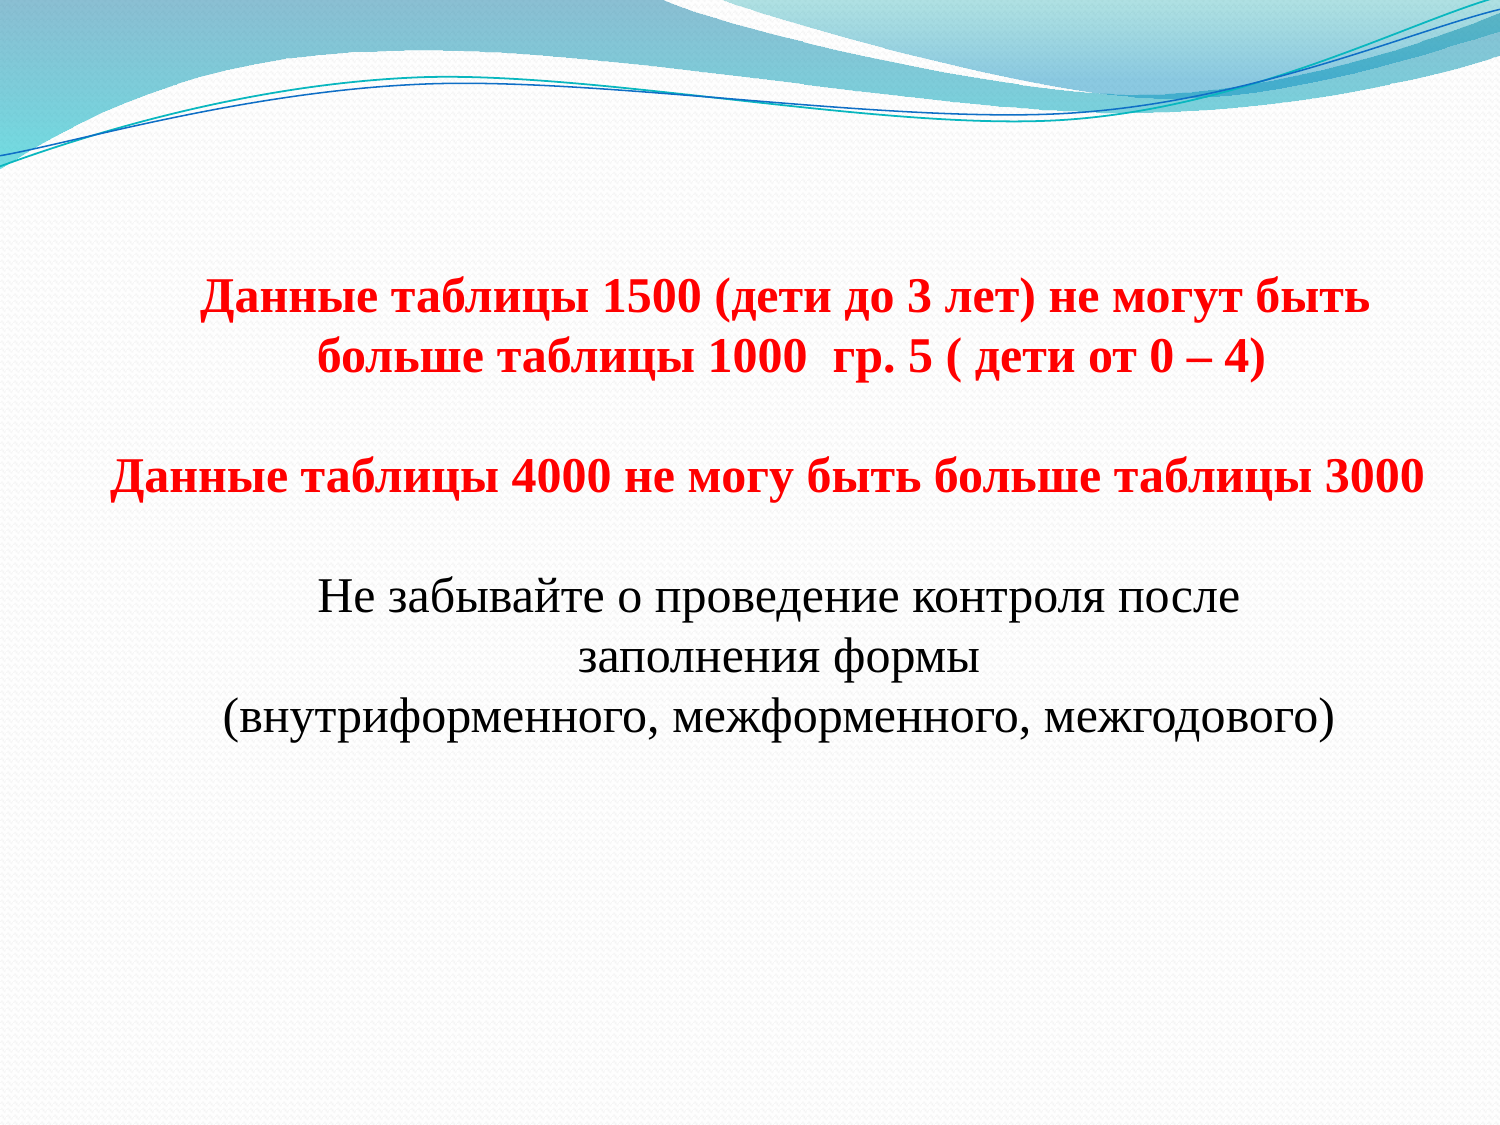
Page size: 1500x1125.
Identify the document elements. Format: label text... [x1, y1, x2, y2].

text_box Данные таблицы 1500 (дети до 3 лет) не могут быть больше таблицы 1000 гр. 5 ( дети от 0 – 4) Данные таблицы 4000 не могу быть больше таблицы 3000 Не забывайте о проведение контроля после заполнения формы (внутриформенного, межформенного, межгодового) [70, 255, 1488, 811]
